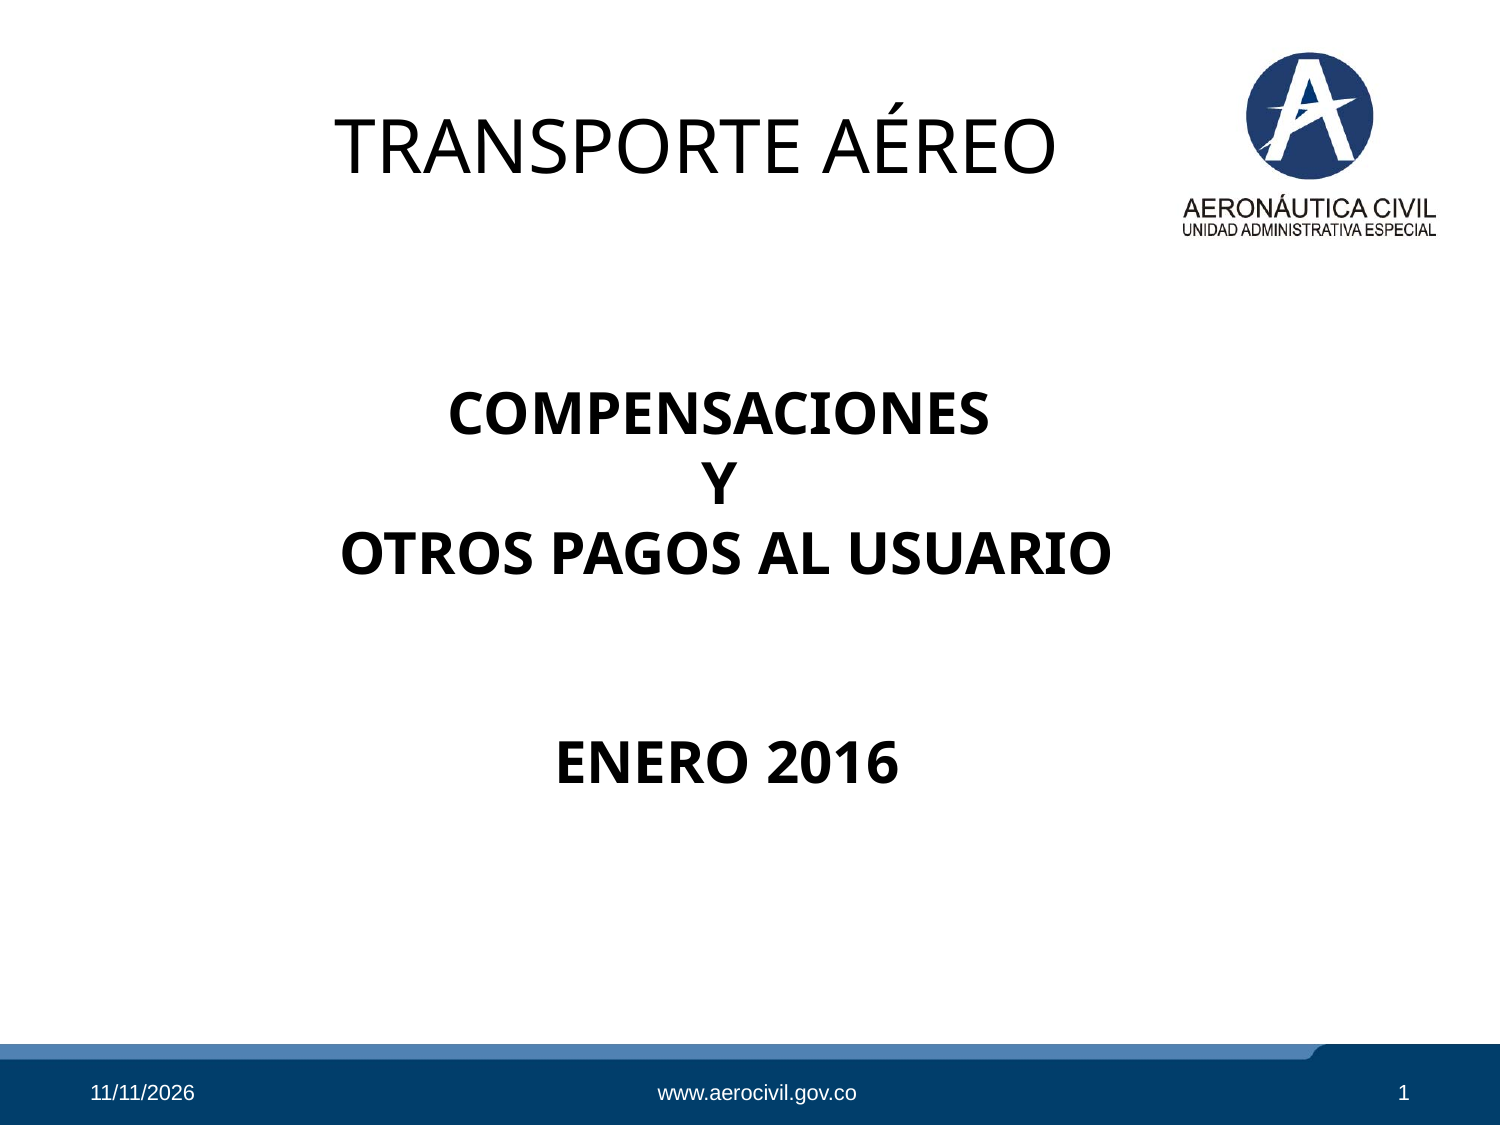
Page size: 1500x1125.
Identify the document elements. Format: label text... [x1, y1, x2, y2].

list COMPENSACIONES Y OTROS PAGOS AL USUARIO ENERO 2016 [51, 298, 1402, 1009]
slide_number 1 [1269, 1070, 1425, 1112]
picture [0, 0, 1500, 1125]
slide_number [75, 1070, 242, 1112]
footer www.aerocivil.gov.co [293, 1070, 1222, 1112]
title TRANSPORTE AÉREO [75, 51, 1184, 236]
